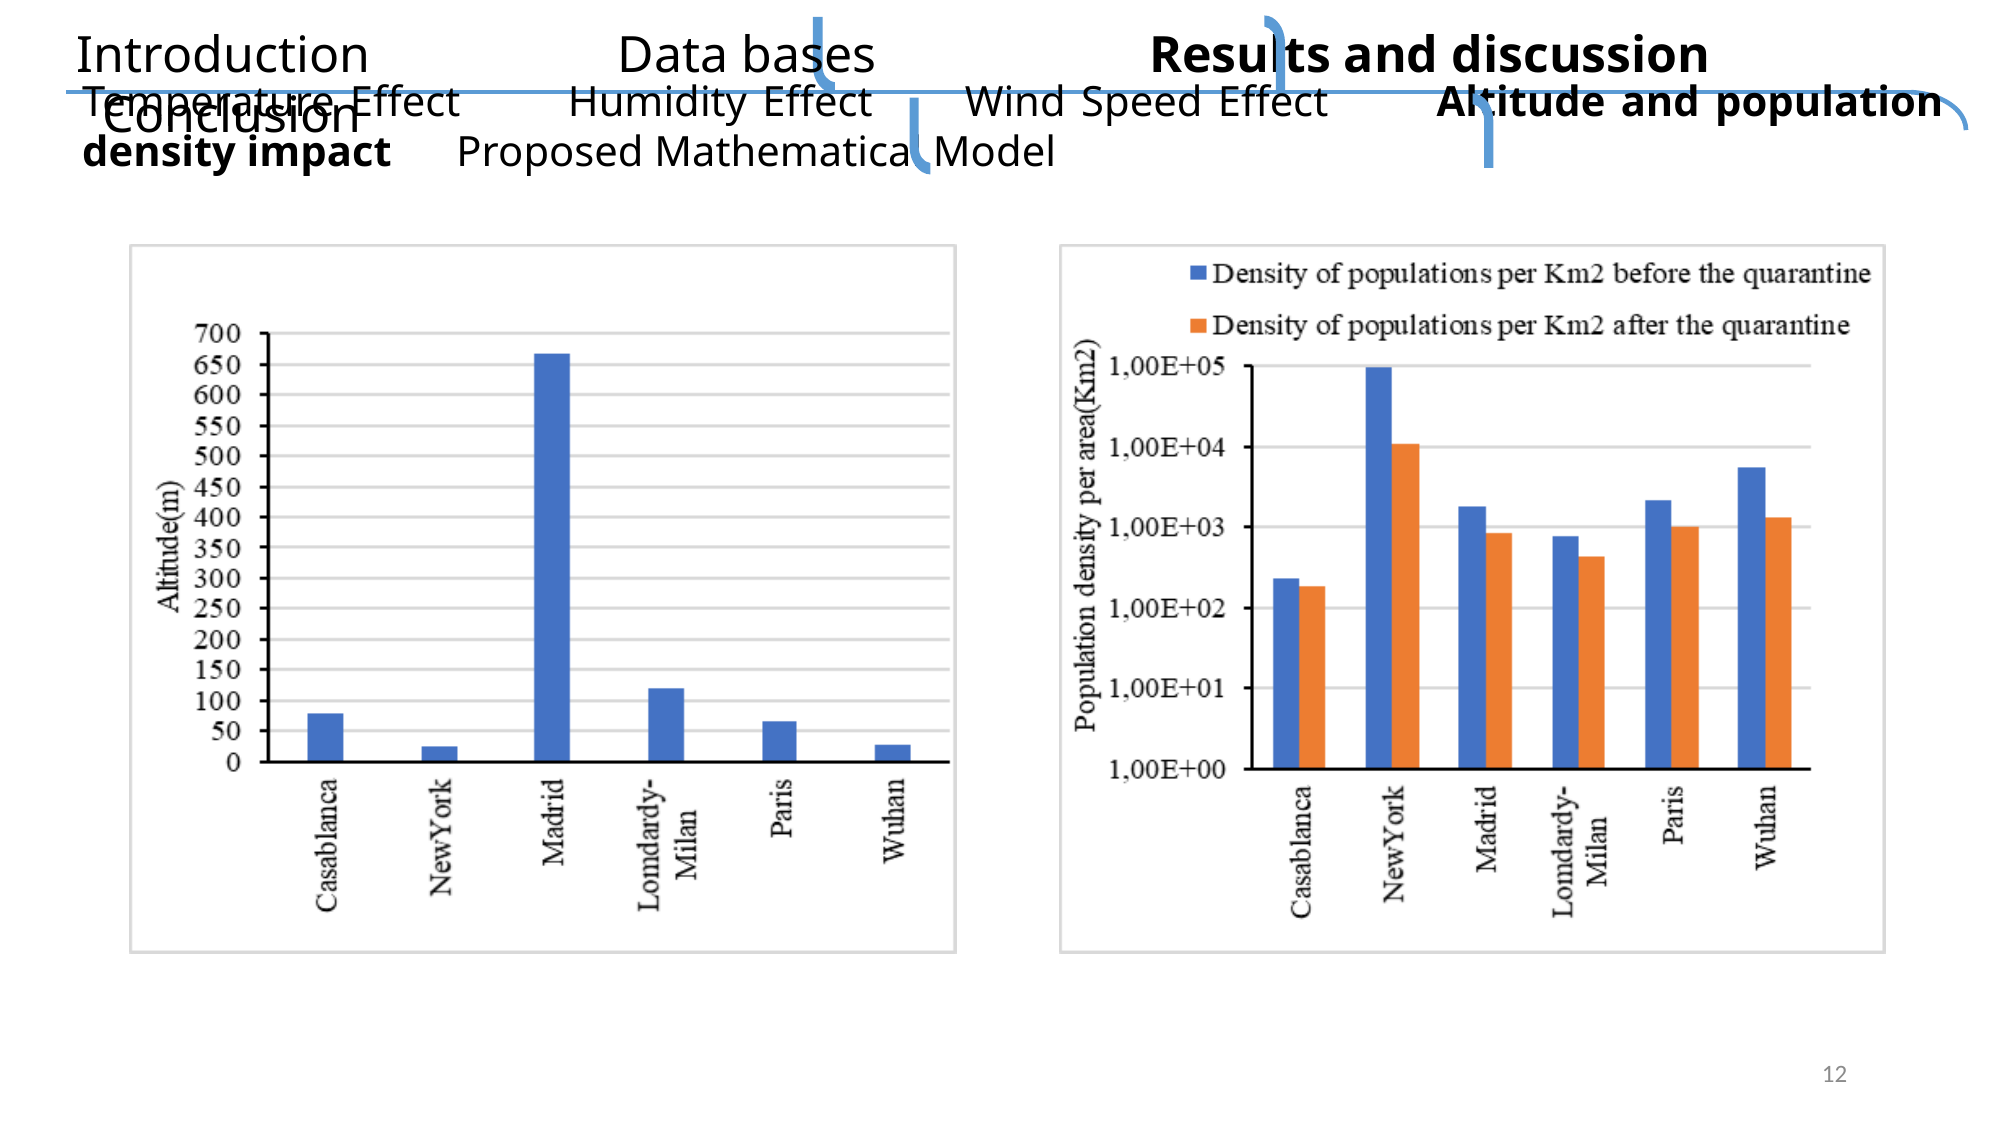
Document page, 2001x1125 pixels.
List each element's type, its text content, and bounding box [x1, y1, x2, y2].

text_box Temperature Effect Humidity Effect Wind Speed Effect Altitude and population density impact Proposed Mathematical Model [82, 169, 1944, 180]
picture [129, 244, 957, 954]
picture [1059, 244, 1886, 954]
text_box [1264, 15, 1286, 92]
text_box [918, 169, 931, 175]
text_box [66, 92, 1967, 169]
text_box Introduction Data bases Results and discussion Conclusion [62, 14, 1938, 150]
slide_number 12 [1412, 1042, 1863, 1103]
